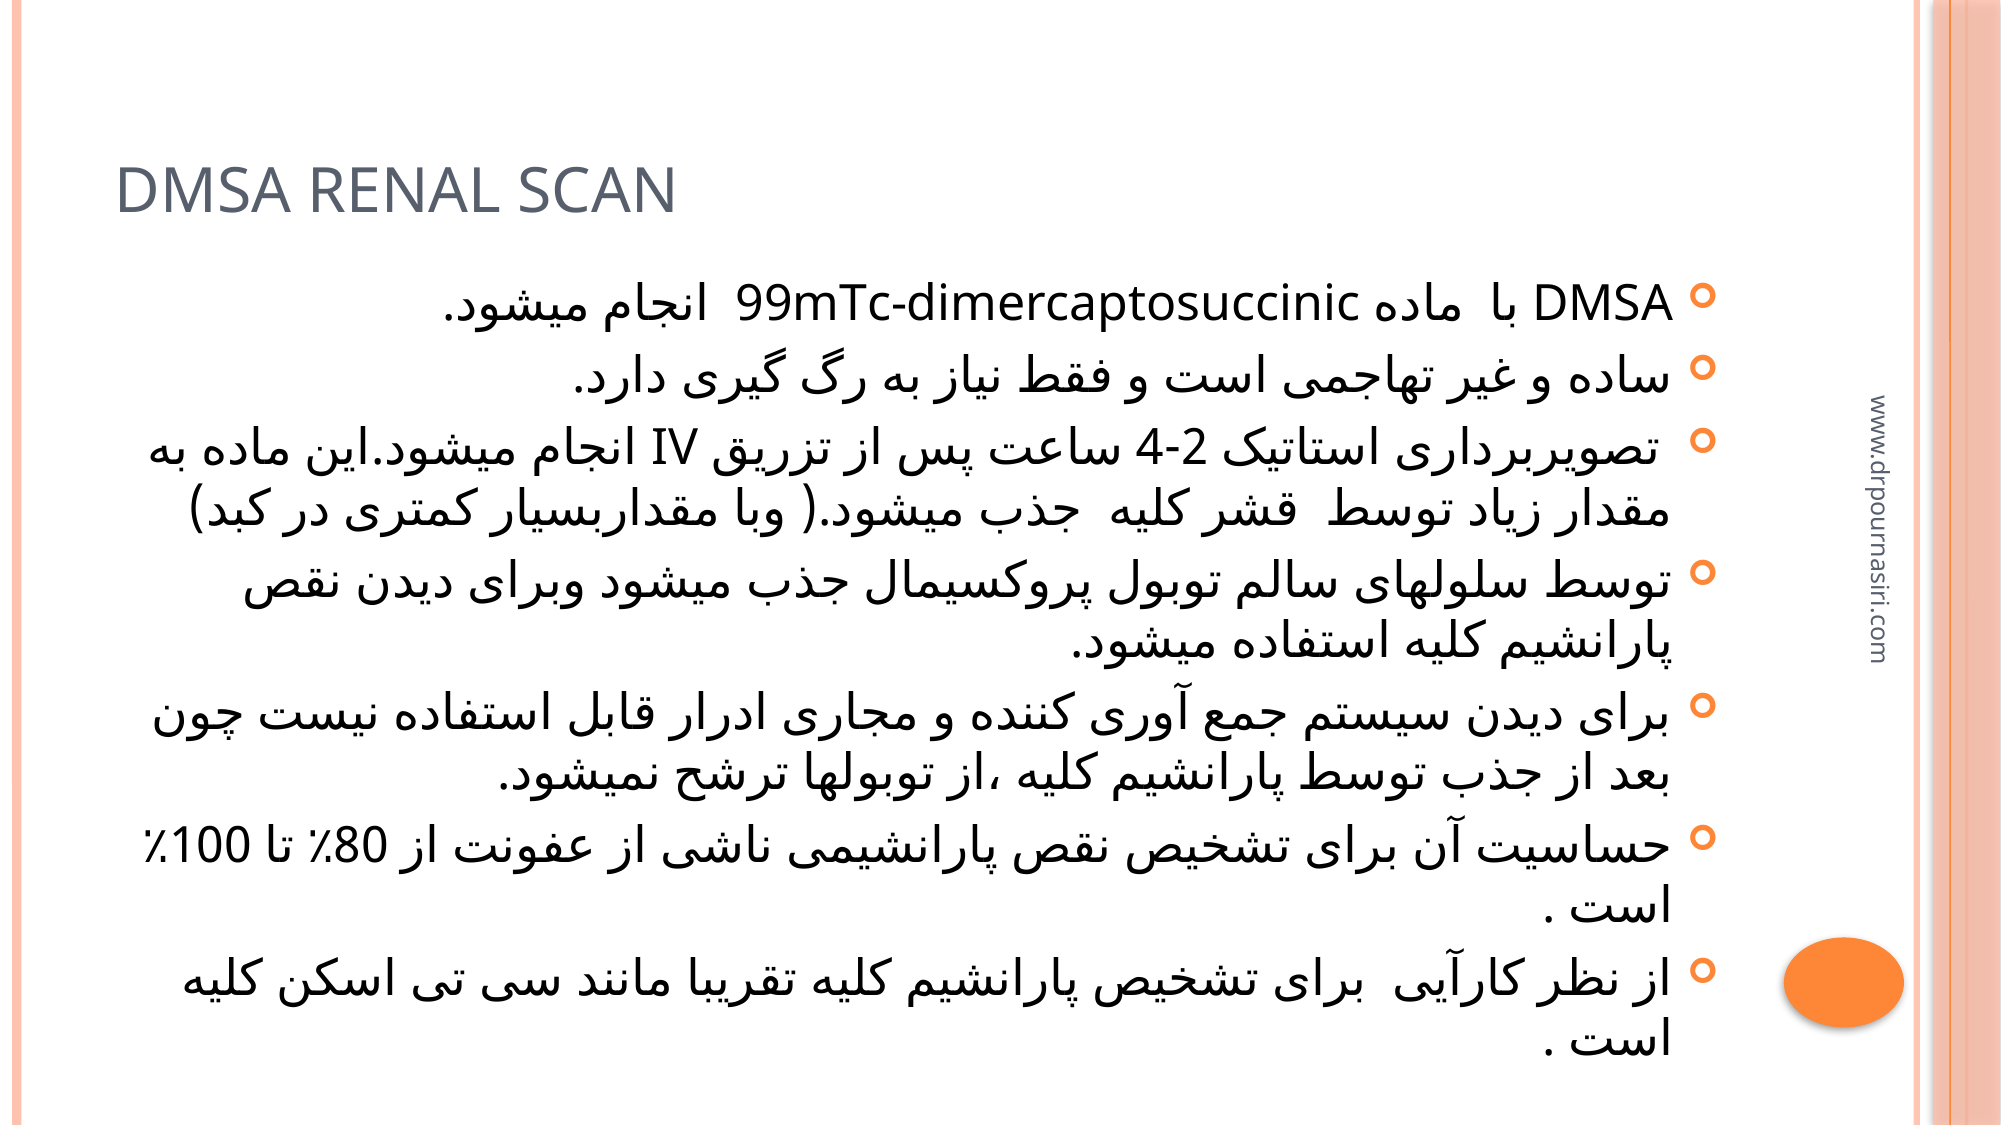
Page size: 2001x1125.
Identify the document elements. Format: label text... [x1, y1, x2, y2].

footer www.drpournasiri.com [1838, 380, 1919, 906]
list DMSA با ماده 99mTc-dimercaptosuccinic انجام میشود. ساده و غیر تهاجمی است و فقط نیاز به رگ گیری دارد. تصویربرداری استاتیک 2-4 ساعت پس از تزریق IV انجام میشود.این ماده به مقدار زیاد توسط قشر کلیه جذب میشود.( وبا مقداربسیار کمتری در کبد) توسط سلولهای سالم توبول پروکسیمال جذب میشود وبرای دیدن نقص پارانشیم کلیه استفاده میشود. برای دیدن سیستم جمع آوری کننده و مجاری ادرار قابل استفاده نیست چون بعد از جذب توسط پارانشیم کلیه ،از توبولها ترشح نمیشود. حساسیت آن برای تشخیص نقص پارانشیمی ناشی از عفونت از 80٪ تا 100٪ است . از نظر کارآیی برای تشخیص پارانشیم کلیه تقریبا مانند سی تی اسکن کلیه است . [99, 262, 1734, 1062]
title DMSA renal scan [99, 45, 1734, 233]
